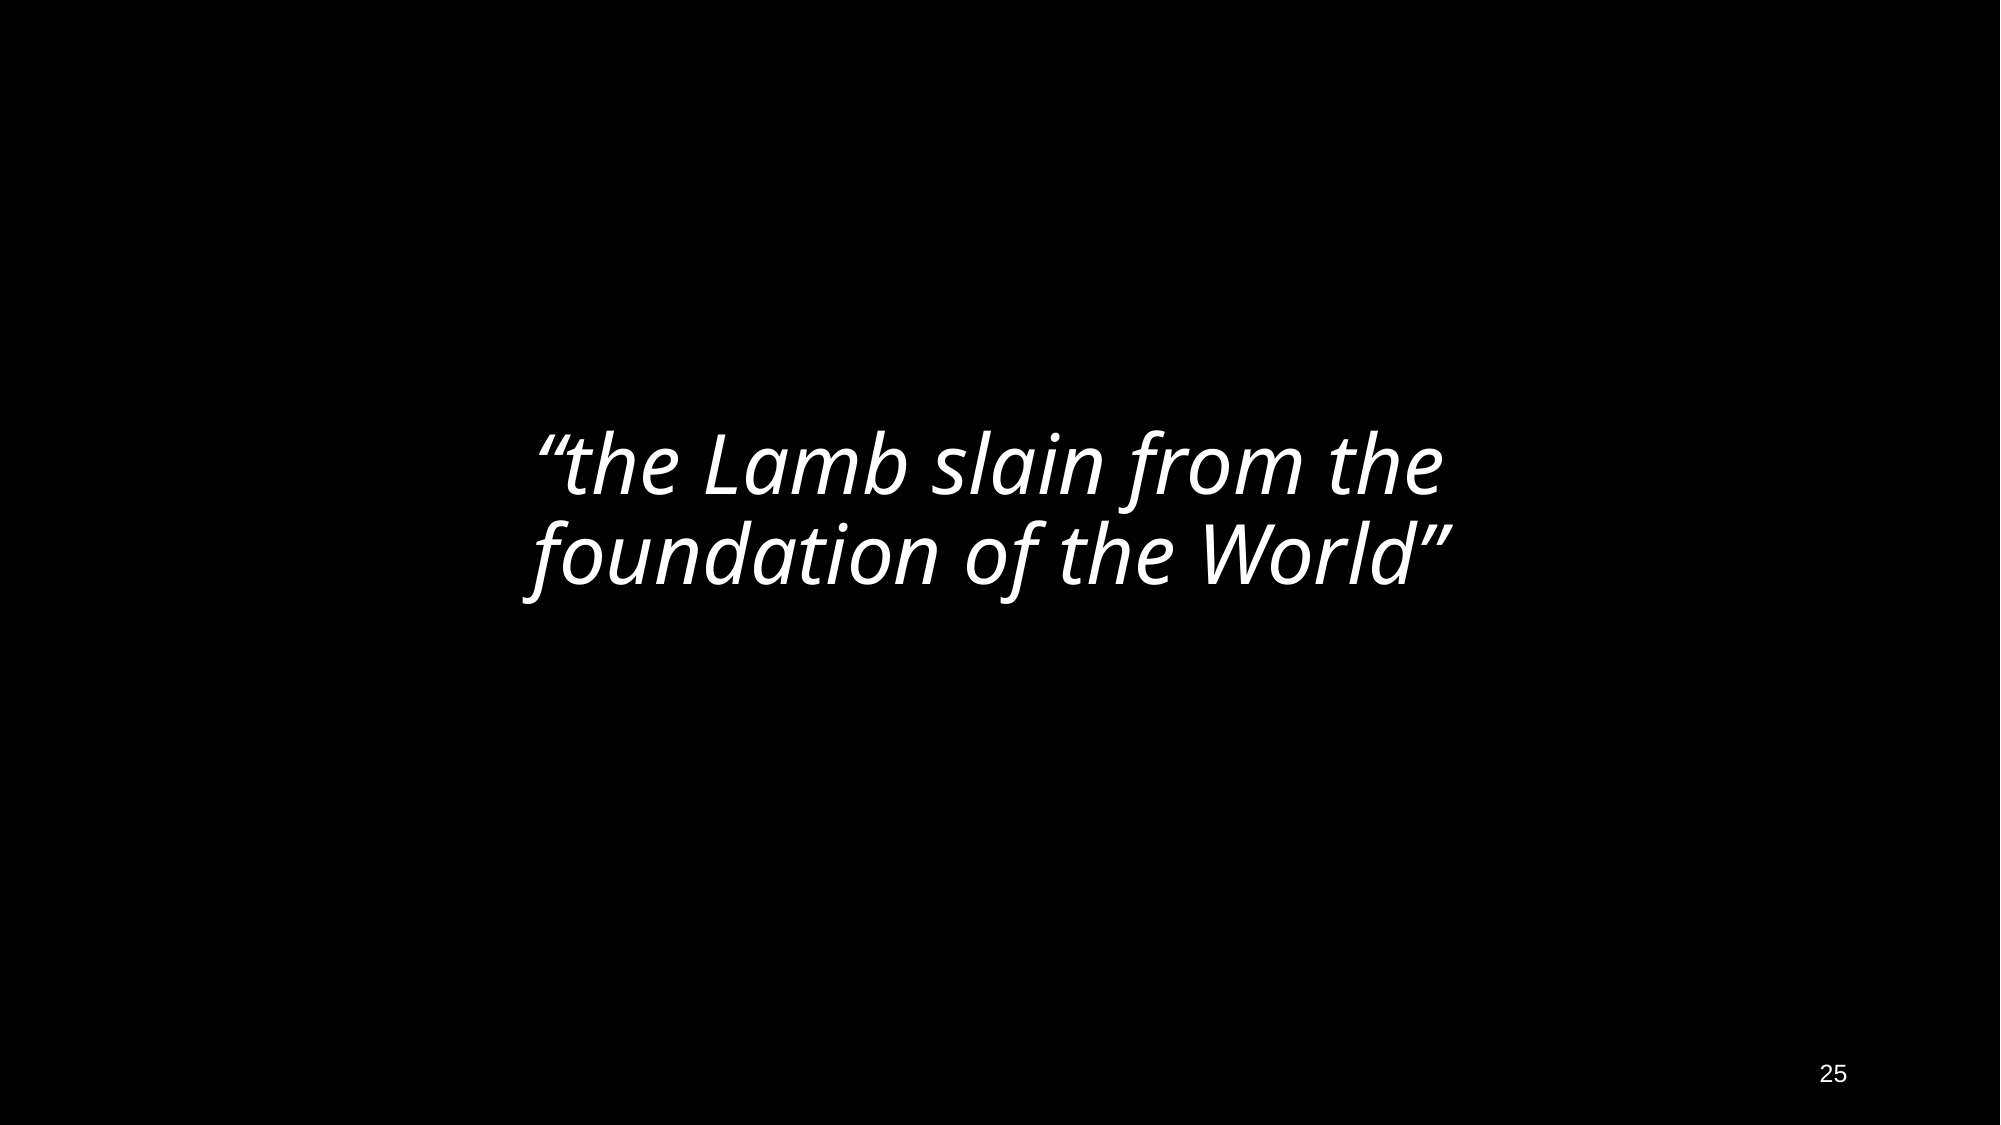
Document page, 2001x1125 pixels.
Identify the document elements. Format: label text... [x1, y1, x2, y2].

slide_number 25 [1412, 1042, 1863, 1103]
title “the Lamb slain from the foundation of the World” [337, 399, 1643, 625]
